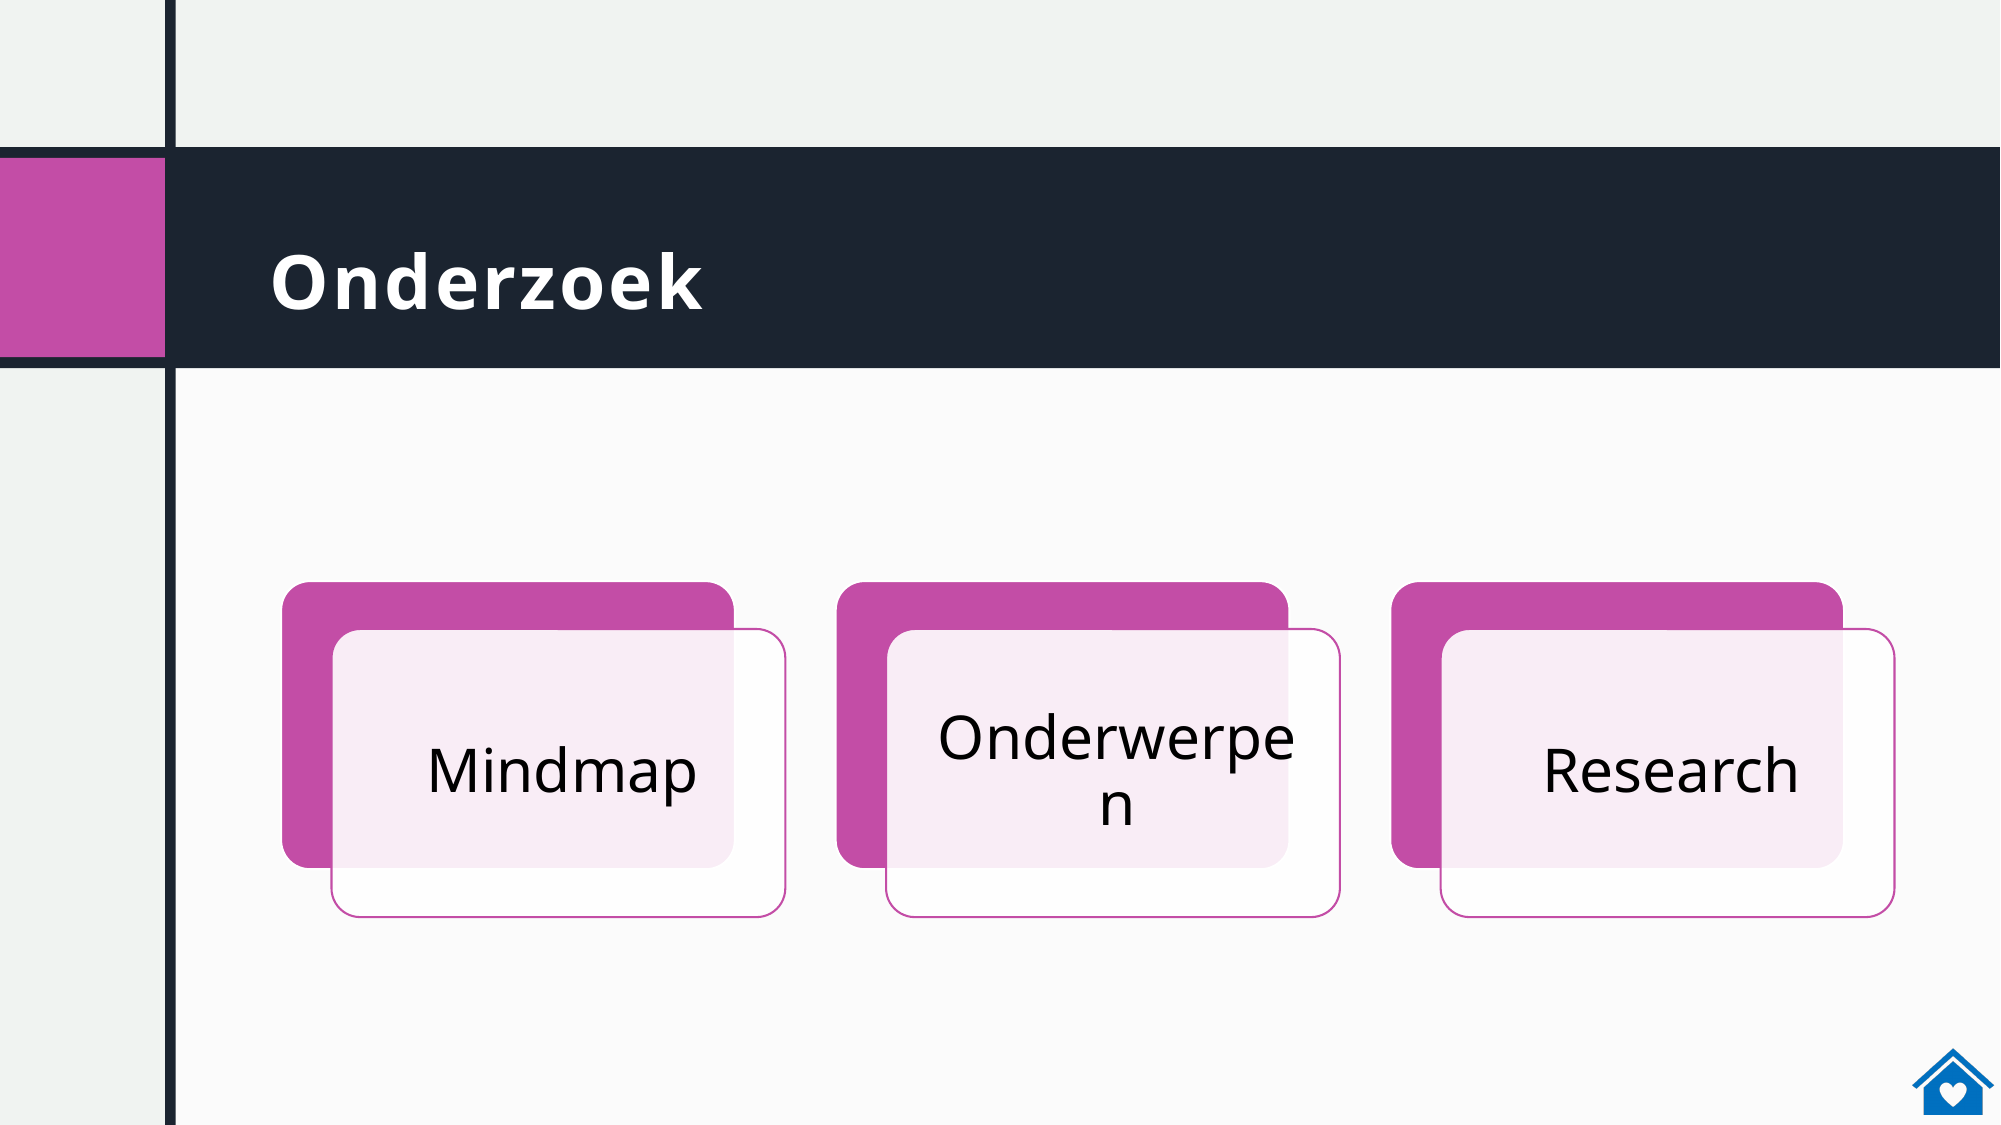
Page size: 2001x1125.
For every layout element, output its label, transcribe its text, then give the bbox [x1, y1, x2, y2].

text_box [0, 0, 164, 146]
text_box [0, 146, 164, 157]
text_box [177, 369, 2000, 1125]
text_box [0, 157, 164, 358]
picture [1906, 1036, 2000, 1125]
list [280, 473, 1895, 1025]
title Onderzoek [251, 171, 1895, 341]
text_box [0, 369, 164, 1125]
text_box [0, 358, 164, 369]
text_box [177, 146, 2000, 369]
text_box [177, 0, 2000, 146]
text_box [164, 0, 177, 1125]
